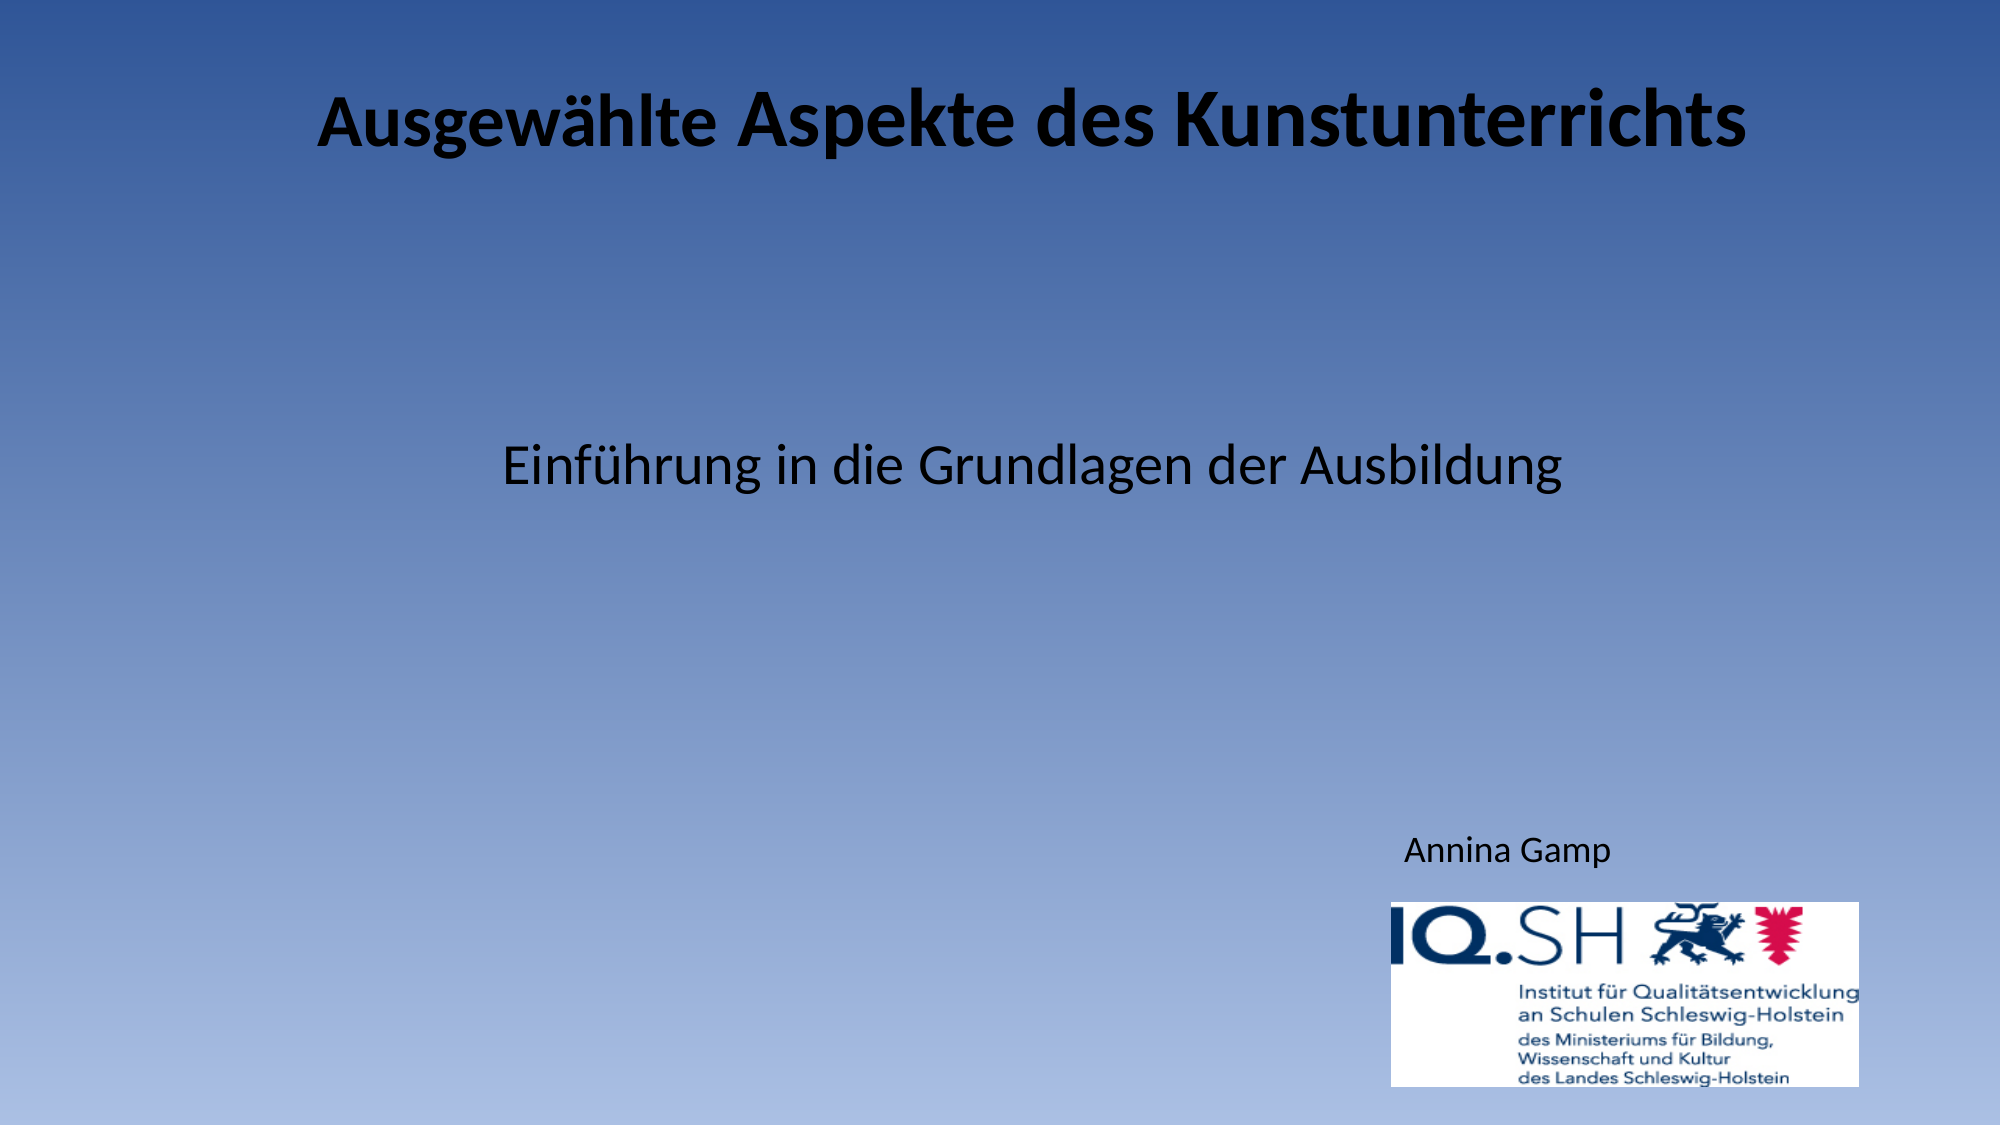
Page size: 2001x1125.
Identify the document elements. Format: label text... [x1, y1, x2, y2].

text_box Einführung in die Grundlagen der Ausbildung [294, 368, 1732, 619]
text_box Annina Gamp [1389, 817, 1627, 878]
text_box Ausgewählte Aspekte des Kunstunterrichts [0, 55, 2000, 351]
picture [1391, 902, 1859, 1087]
